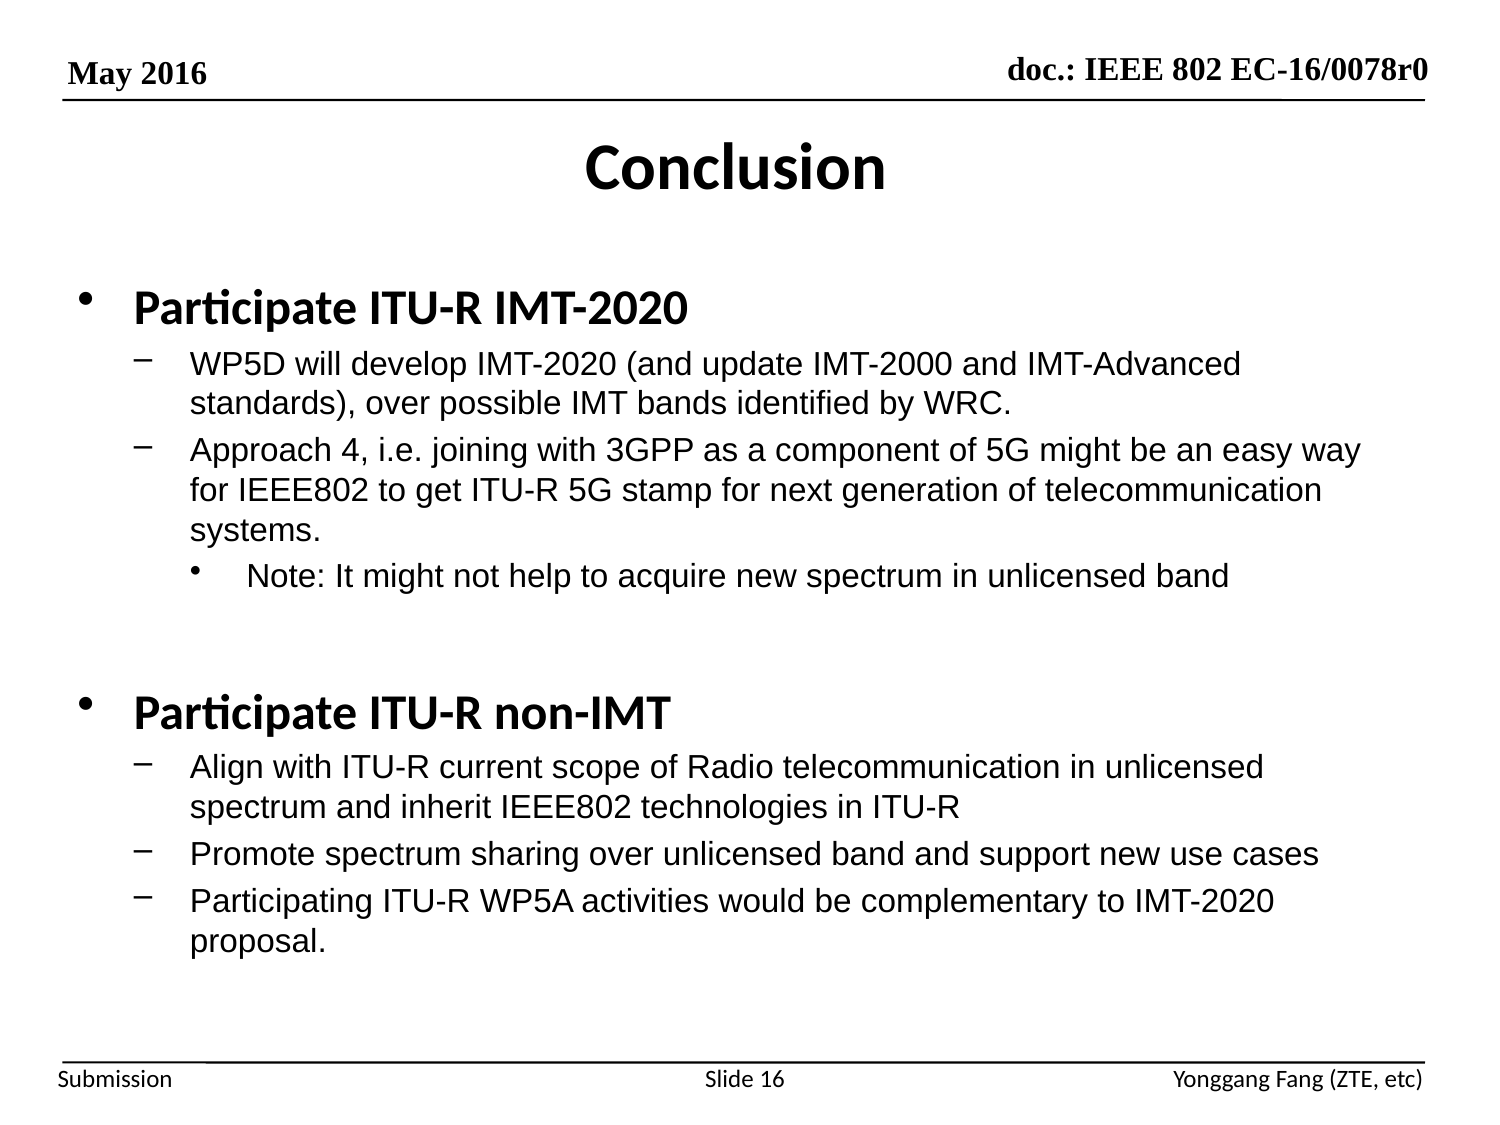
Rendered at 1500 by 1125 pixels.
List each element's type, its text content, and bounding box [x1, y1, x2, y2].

title Conclusion [62, 99, 1426, 226]
list Participate ITU-R IMT-2020 WP5D will develop IMT-2020 (and update IMT-2000 and IMT-Advanced standards), over possible IMT bands identified by WRC. Approach 4, i.e. joining with 3GPP as a component of 5G might be an easy way for IEEE802 to get ITU-R 5G stamp for next generation of telecommunication systems. Note: It might not help to acquire new spectrum in unlicensed band Participate ITU-R non-IMT Align with ITU-R current scope of Radio telecommunication in unlicensed spectrum and inherit IEEE802 technologies in ITU-R Promote spectrum sharing over unlicensed band and support new use cases Participating ITU-R WP5A activities would be complementary to IMT-2020 proposal. [62, 274, 1401, 1051]
slide_number Slide 16 [702, 1061, 788, 1093]
